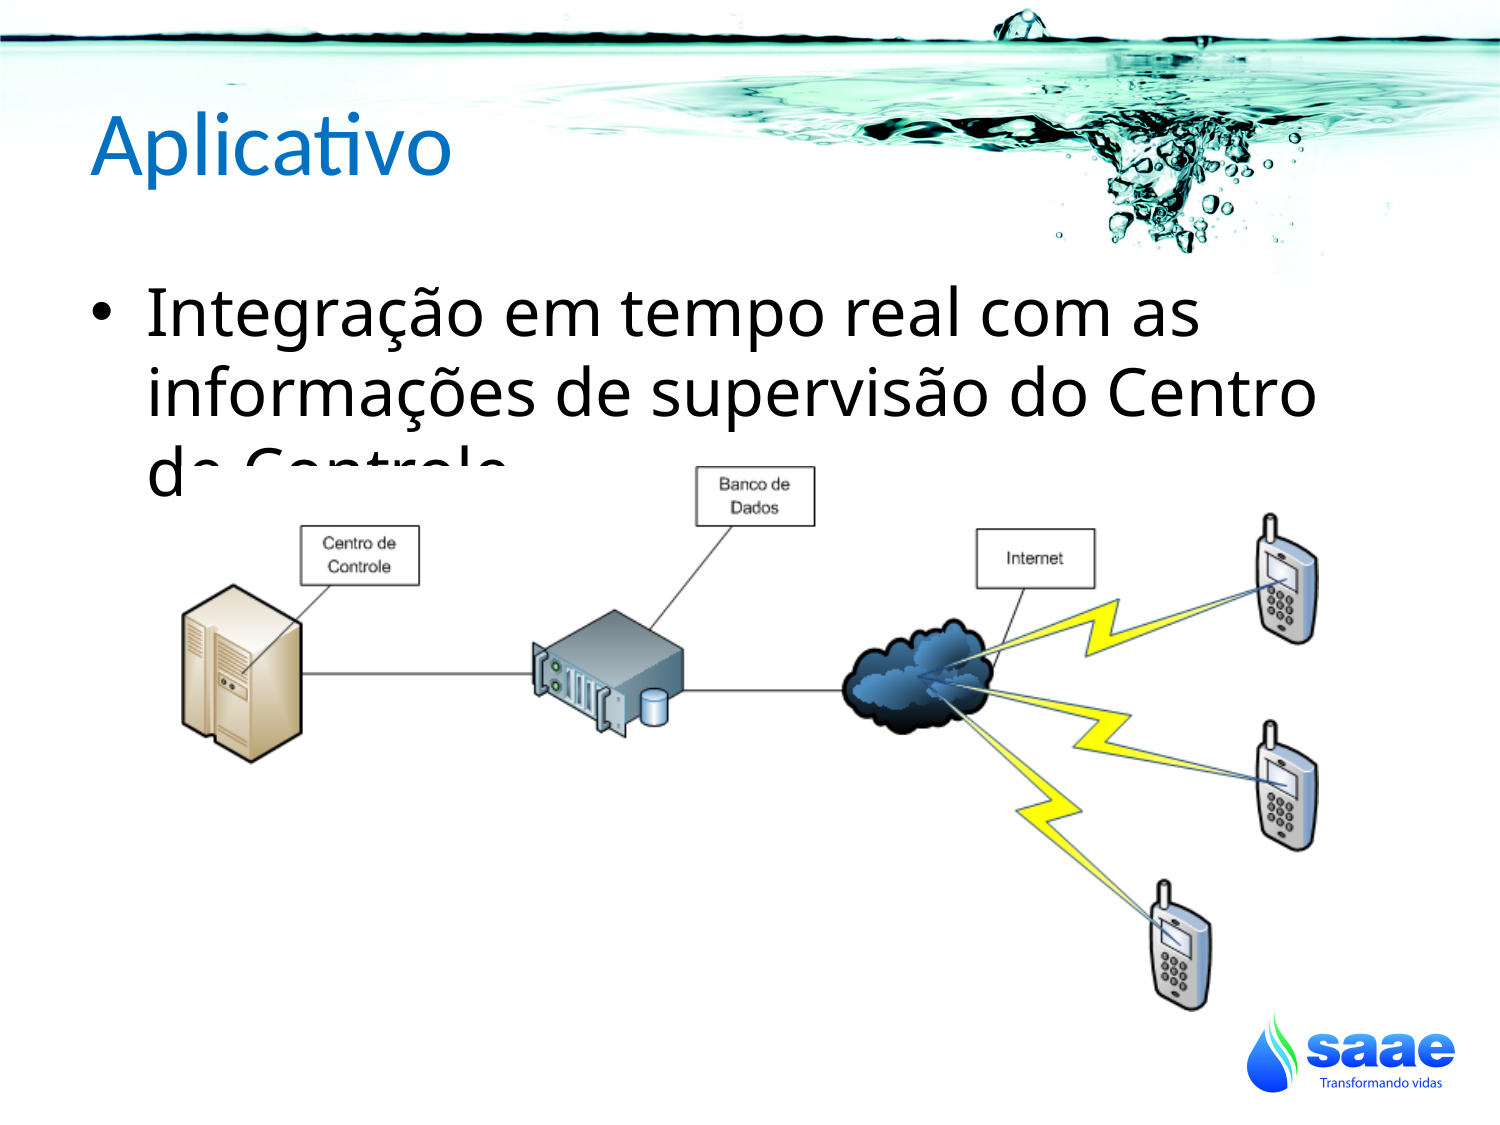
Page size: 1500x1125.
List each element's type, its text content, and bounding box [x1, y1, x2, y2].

picture [181, 465, 1455, 1094]
picture [0, 0, 1500, 284]
list Integração em tempo real com as informações de supervisão do Centro de Controle [75, 292, 1425, 1005]
